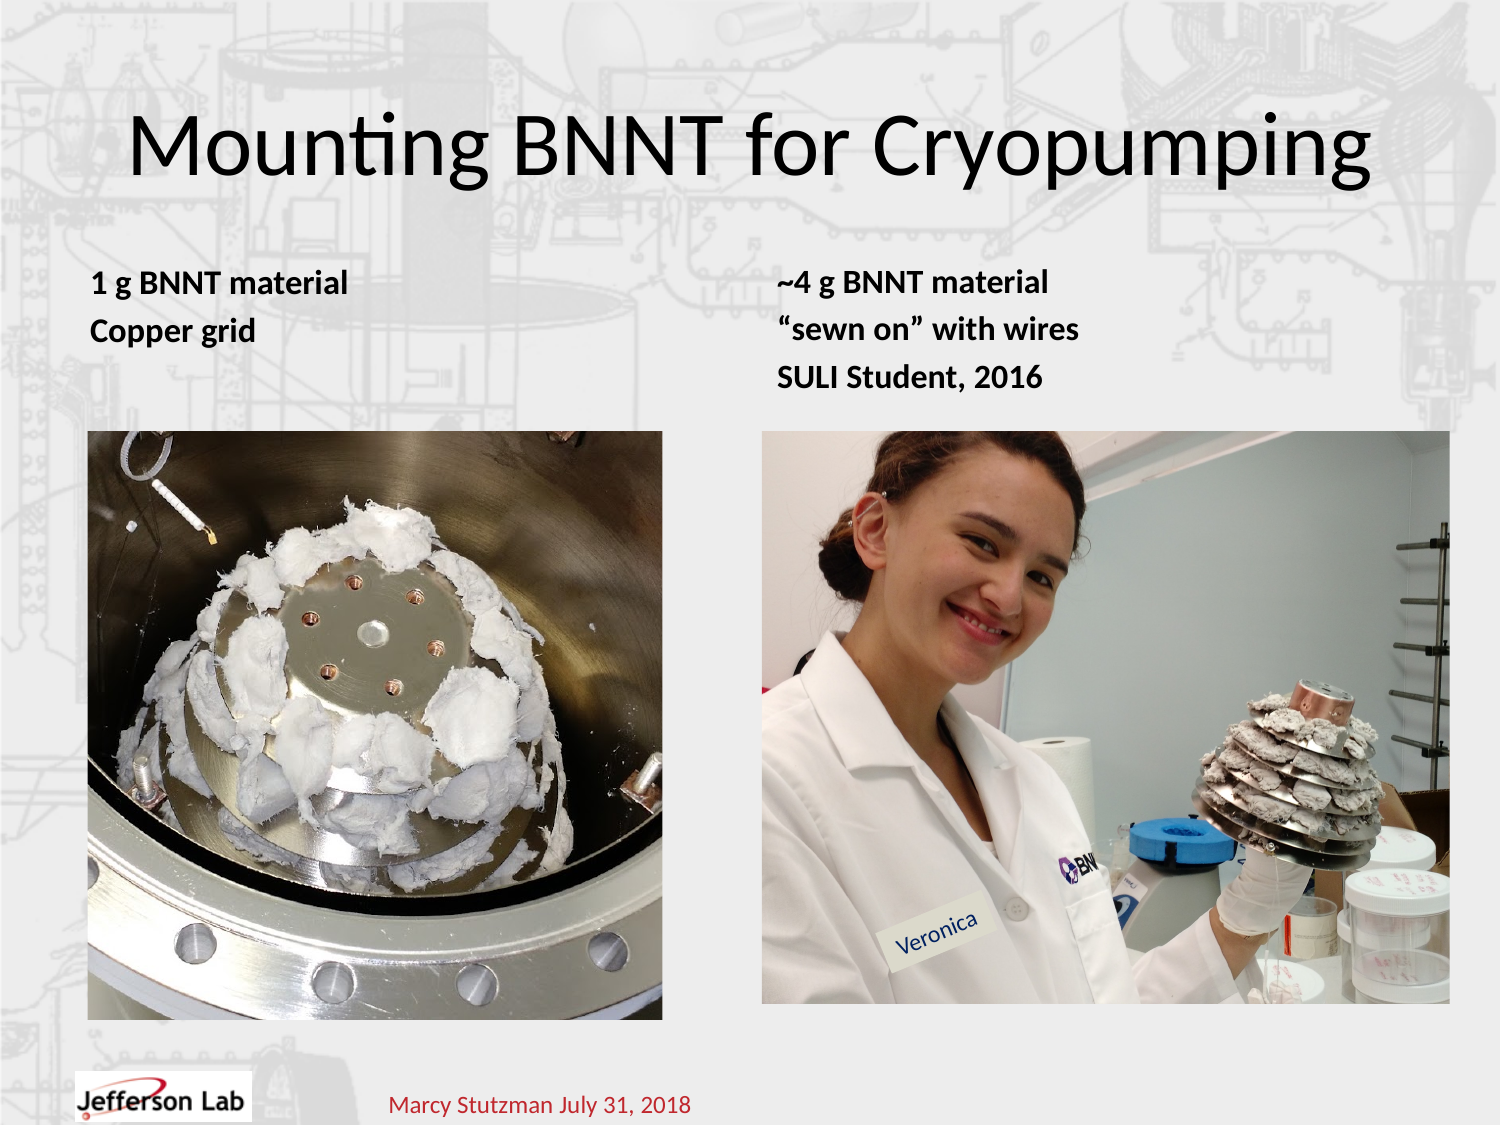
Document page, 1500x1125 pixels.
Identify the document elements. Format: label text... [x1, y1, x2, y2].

list ~4 g BNNT material “sewn on” with wires SULI Student, 2016 [761, 251, 1425, 403]
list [761, 430, 1451, 1004]
list 1 g BNNT material Copper grid [75, 251, 738, 357]
picture [74, 1070, 252, 1122]
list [87, 431, 663, 1020]
text_box Marcy Stutzman July 31, 2018 [373, 1080, 797, 1125]
title Mounting BNNT for Cryopumping [75, 45, 1425, 233]
